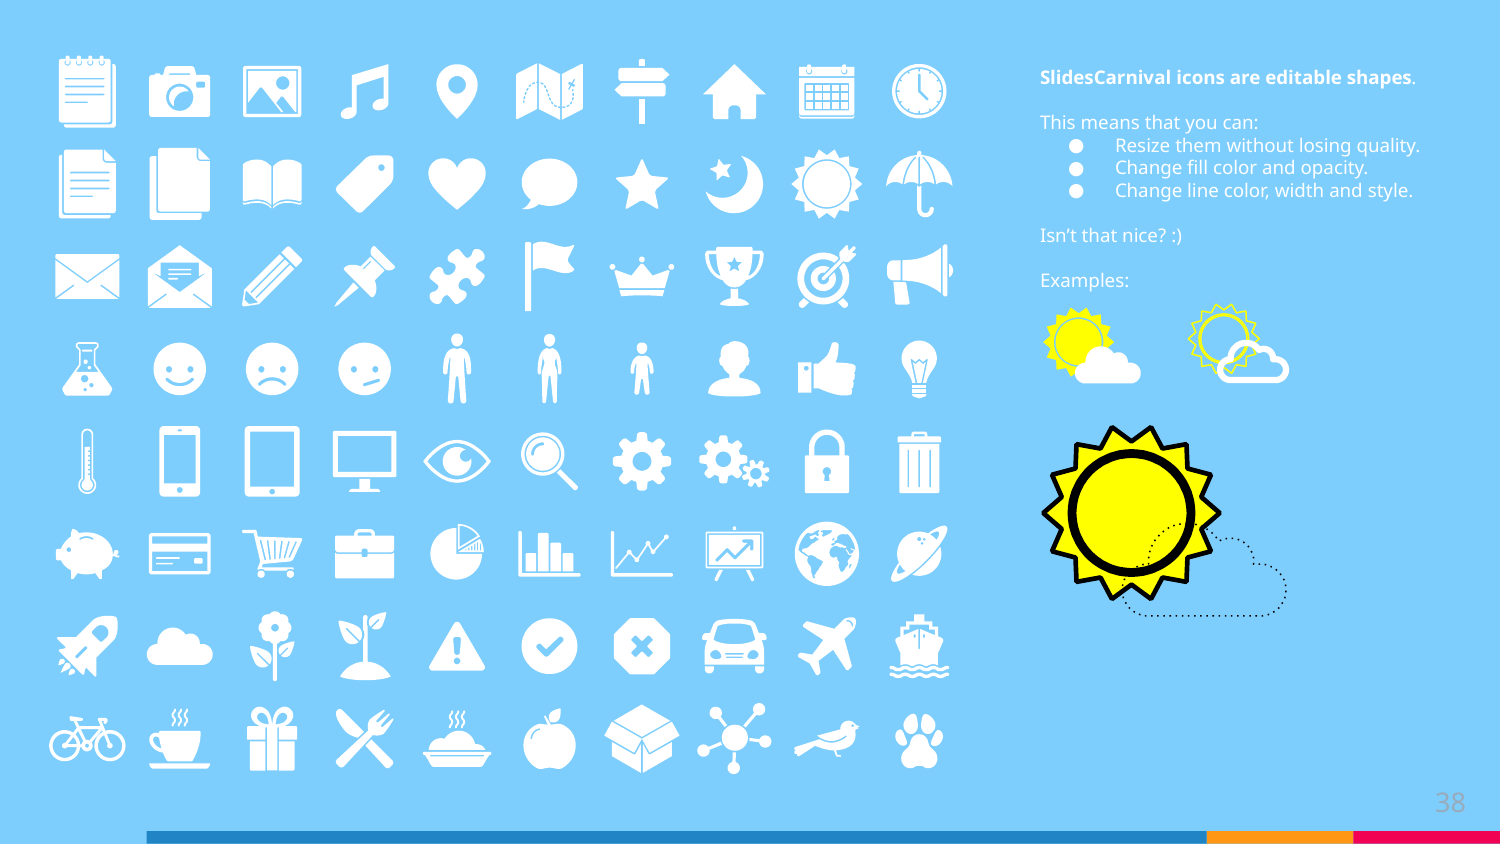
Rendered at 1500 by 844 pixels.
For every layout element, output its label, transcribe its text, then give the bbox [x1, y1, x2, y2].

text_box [55, 253, 120, 300]
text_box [524, 241, 575, 312]
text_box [442, 333, 472, 404]
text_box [520, 432, 579, 491]
text_box [49, 716, 126, 762]
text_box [246, 706, 298, 771]
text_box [897, 431, 942, 494]
text_box [1116, 352, 1141, 384]
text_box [78, 428, 97, 495]
text_box [55, 528, 120, 579]
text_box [1042, 307, 1115, 377]
text_box [428, 158, 486, 210]
text_box [708, 341, 761, 397]
text_box [153, 342, 206, 396]
text_box [244, 426, 300, 497]
text_box [804, 429, 850, 494]
slide_number 38 [1391, 770, 1482, 822]
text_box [338, 612, 391, 681]
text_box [885, 150, 953, 218]
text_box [1043, 426, 1220, 600]
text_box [798, 64, 855, 119]
text_box [702, 64, 767, 120]
text_box [245, 342, 299, 396]
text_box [705, 526, 764, 582]
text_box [148, 708, 211, 769]
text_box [334, 528, 395, 579]
text_box [338, 342, 391, 396]
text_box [610, 530, 674, 577]
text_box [242, 65, 302, 118]
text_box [56, 615, 118, 677]
text_box [335, 155, 394, 213]
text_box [58, 55, 116, 128]
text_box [630, 342, 654, 395]
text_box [614, 58, 670, 125]
text_box SlidesCarnival icons are editable shapes. This means that you can: Resize them without losing quality. Change fill color and opacity. Change line color, width and style. Isn’t that nice? :) Examples: [1024, 50, 1451, 301]
text_box [436, 64, 478, 119]
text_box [335, 708, 394, 769]
text_box [521, 158, 578, 210]
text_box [701, 618, 767, 674]
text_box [797, 341, 856, 396]
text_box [422, 439, 492, 483]
text_box [797, 617, 856, 676]
text_box [340, 64, 389, 119]
text_box [794, 521, 860, 587]
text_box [890, 525, 948, 583]
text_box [791, 149, 863, 219]
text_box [241, 529, 303, 578]
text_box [241, 246, 303, 307]
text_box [58, 149, 116, 219]
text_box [148, 532, 211, 575]
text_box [797, 244, 857, 309]
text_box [518, 530, 581, 577]
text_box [149, 147, 211, 221]
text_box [147, 244, 212, 309]
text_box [704, 246, 764, 307]
text_box [616, 159, 668, 209]
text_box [62, 341, 113, 396]
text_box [537, 333, 562, 404]
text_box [334, 245, 396, 307]
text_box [332, 430, 397, 493]
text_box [889, 614, 950, 679]
text_box [613, 618, 671, 675]
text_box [249, 611, 295, 682]
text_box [515, 63, 584, 121]
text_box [242, 159, 302, 209]
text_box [422, 710, 492, 768]
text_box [148, 65, 211, 118]
text_box [159, 426, 201, 497]
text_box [609, 256, 675, 297]
text_box [1259, 348, 1286, 381]
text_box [699, 435, 770, 488]
text_box [429, 248, 485, 305]
text_box [1130, 538, 1286, 616]
text_box [612, 432, 672, 491]
text_box [429, 621, 485, 671]
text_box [895, 713, 944, 769]
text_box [523, 707, 576, 770]
text_box [794, 720, 860, 757]
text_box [886, 244, 954, 305]
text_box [697, 702, 772, 775]
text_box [891, 63, 947, 119]
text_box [705, 155, 764, 214]
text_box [901, 340, 938, 399]
text_box [146, 627, 213, 665]
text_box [603, 704, 680, 774]
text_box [1188, 303, 1260, 374]
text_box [430, 523, 484, 580]
text_box [521, 618, 578, 674]
